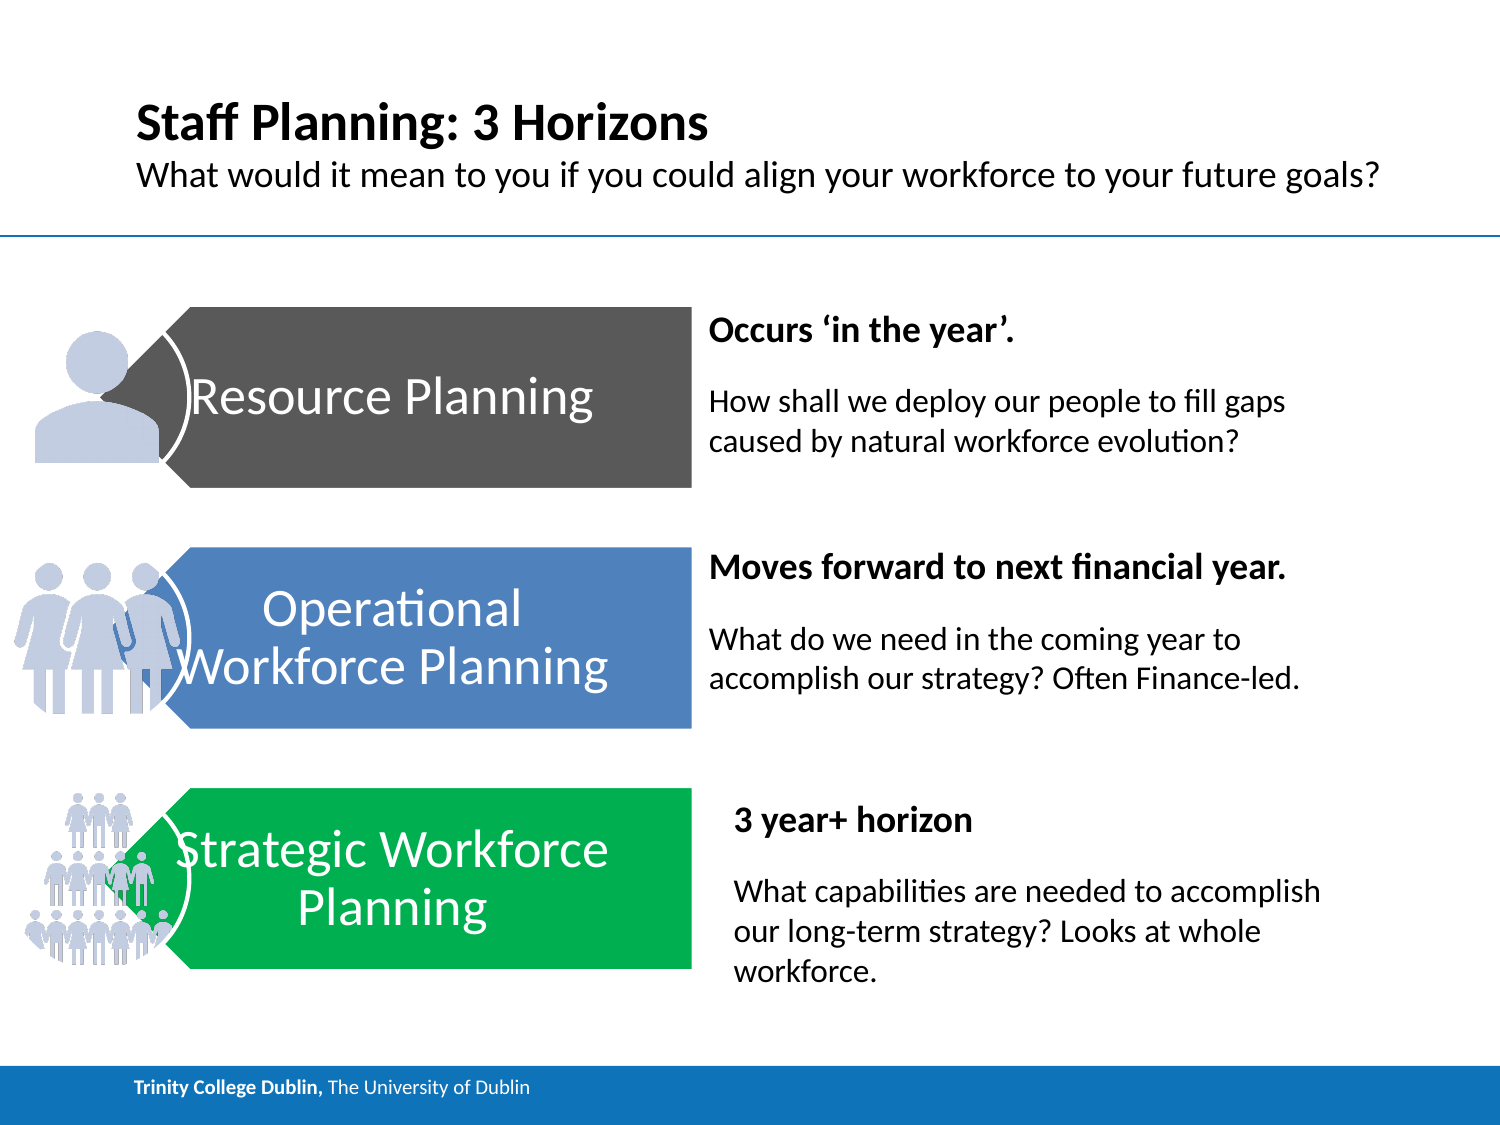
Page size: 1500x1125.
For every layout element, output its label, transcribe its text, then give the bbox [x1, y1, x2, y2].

list Occurs ‘in the year’. How shall we deploy our people to fill gaps caused by natural workforce evolution? [799, 304, 1324, 481]
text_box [0, 304, 799, 972]
text_box Moves forward to next financial year. What do we need in the coming year to accomplish our strategy? Often Finance-led. [803, 542, 1324, 719]
text_box 3 year+ horizon What capabilities are needed to accomplish our long-term strategy? Looks at whole workforce. [803, 795, 1349, 972]
list What would it mean to you if you could align your workforce to your future goals? [135, 149, 1435, 213]
title Staff Planning: 3 Horizons [135, 59, 1367, 149]
